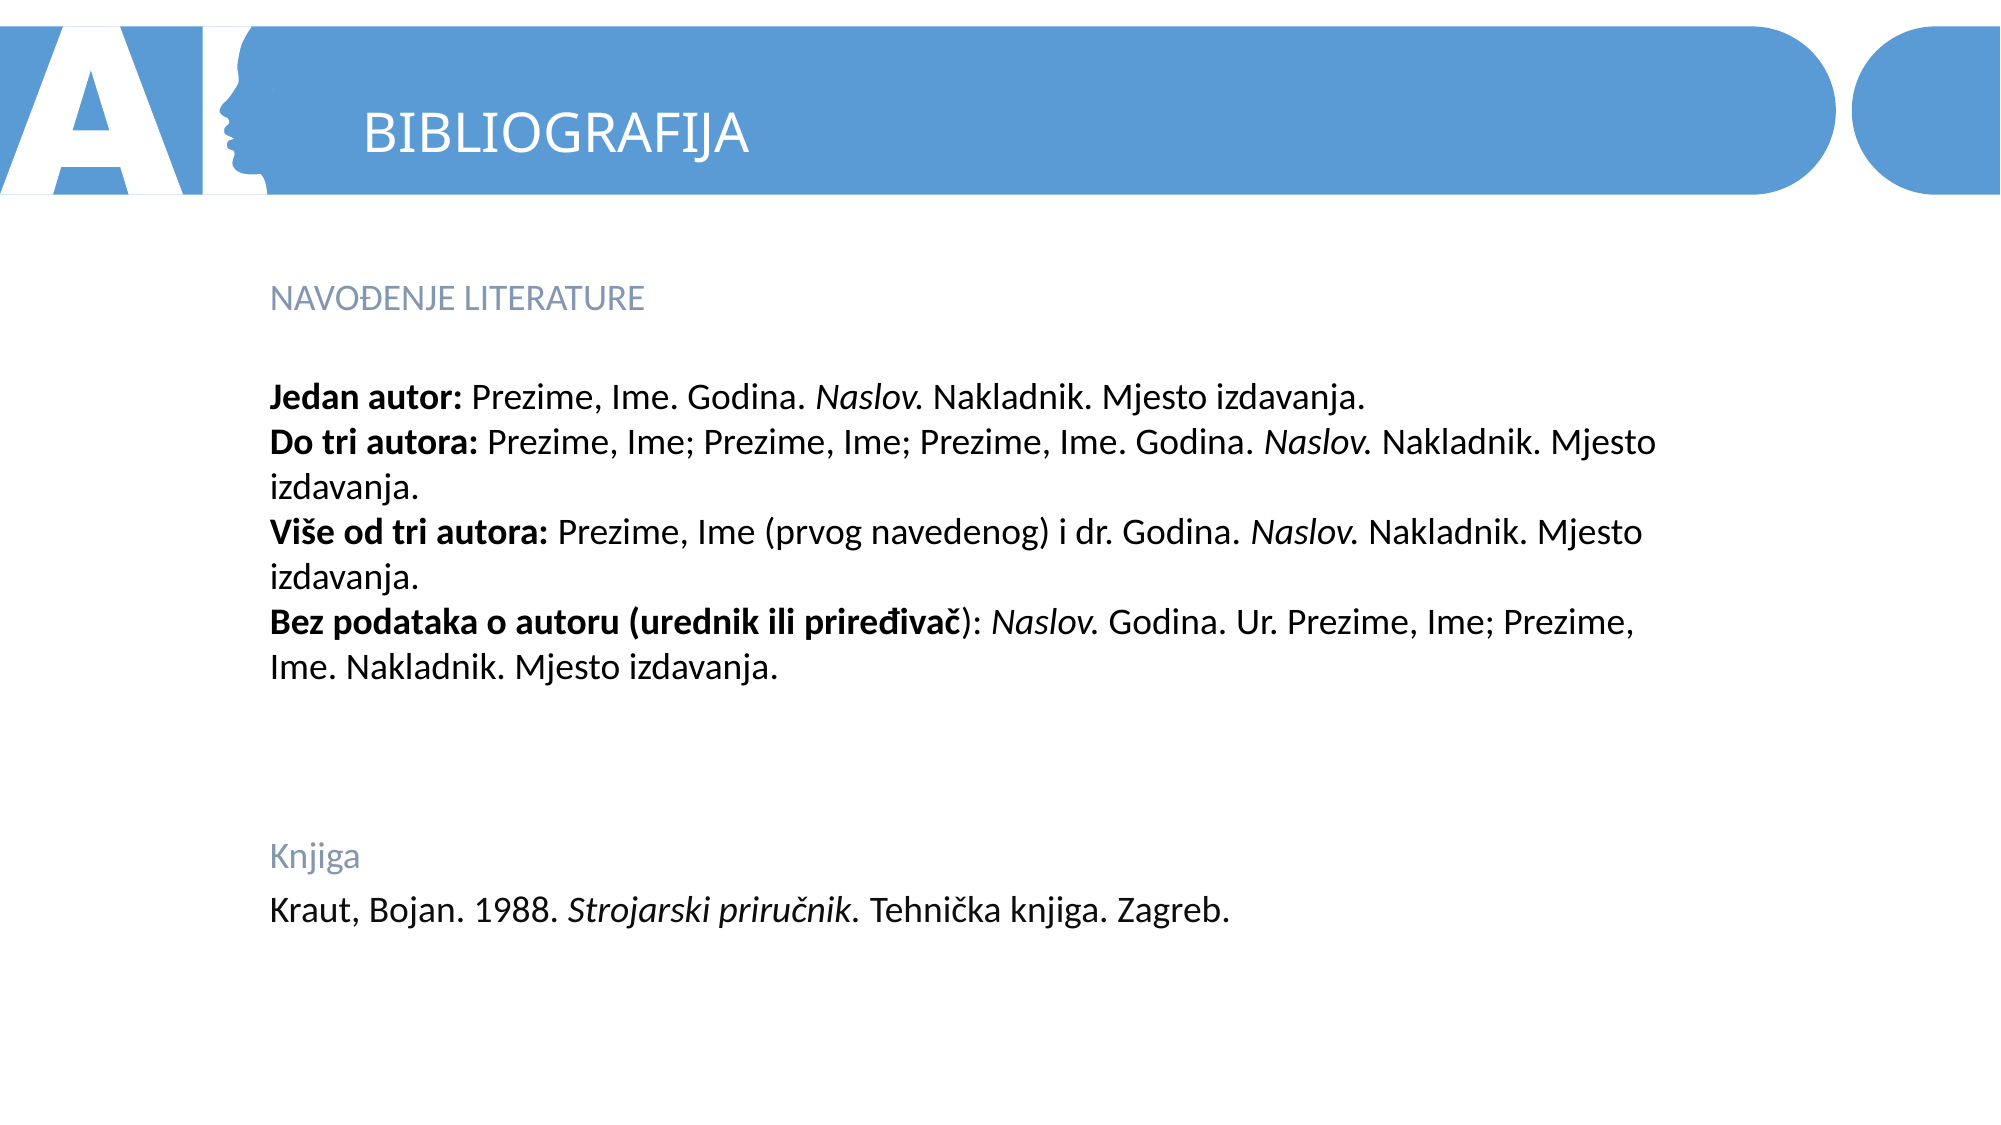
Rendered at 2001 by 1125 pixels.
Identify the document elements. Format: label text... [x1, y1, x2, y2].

text_box NAVOĐENJE LITERATURE Jedan autor: Prezime, Ime. Godina. Naslov. Nakladnik. Mjesto izdavanja. Do tri autora: Prezime, Ime; Prezime, Ime; Prezime, Ime. Godina. Naslov. Nakladnik. Mjesto izdavanja. Više od tri autora: Prezime, Ime (prvog navedenog) i dr. Godina. Naslov. Nakladnik. Mjesto izdavanja. Bez podataka o autoru (urednik ili priređivač): Naslov. Godina. Ur. Prezime, Ime; Prezime, Ime. Nakladnik. Mjesto izdavanja. Knjiga Kraut, Bojan. 1988. Strojarski priručnik. Tehnička knjiga. Zagreb. [255, 256, 1724, 938]
list BIBLIOGRAFIJA [347, 55, 1952, 175]
text_box [407, 806, 1266, 1002]
